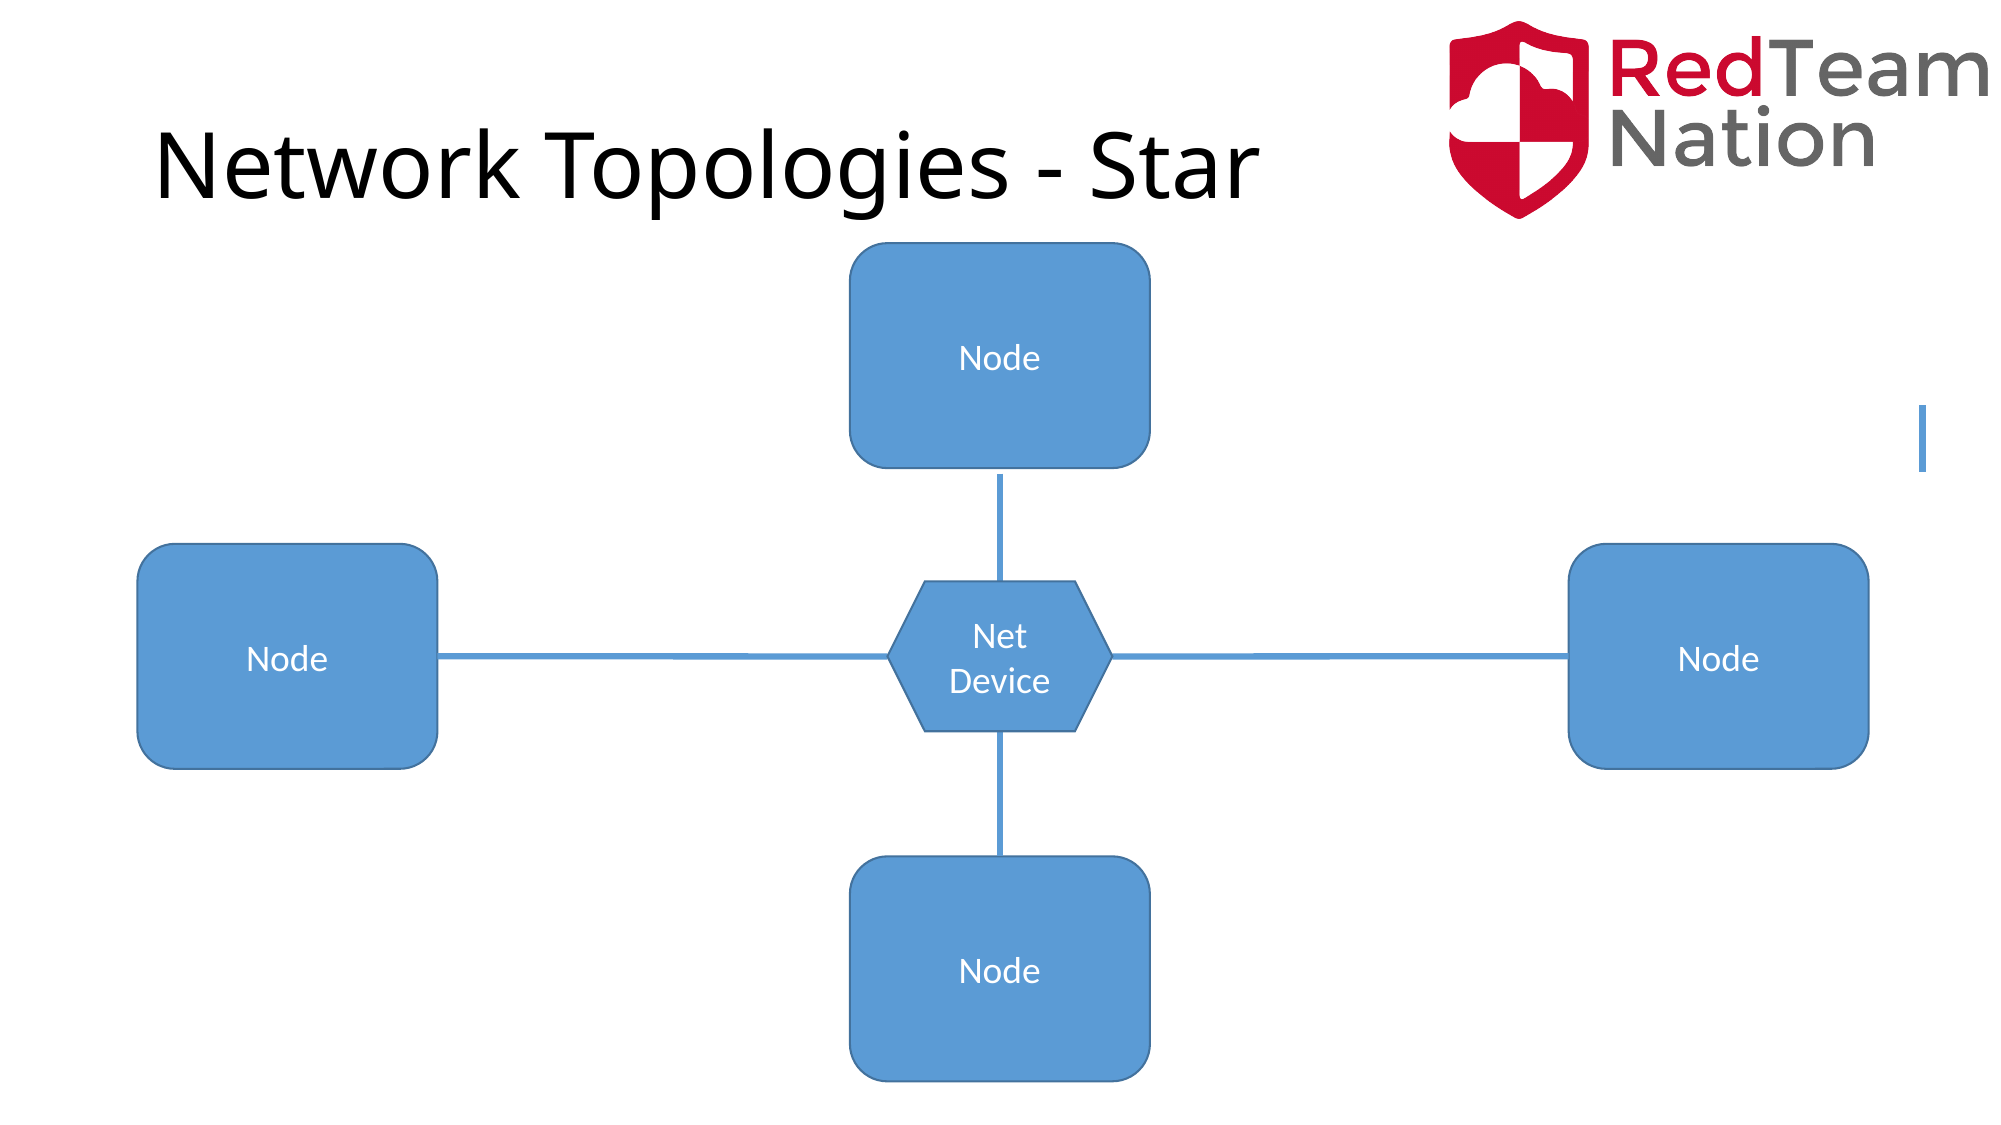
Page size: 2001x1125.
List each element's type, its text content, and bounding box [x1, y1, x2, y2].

text_box Node [1567, 542, 1870, 770]
text_box Node [848, 855, 1151, 1083]
picture [1449, 21, 1988, 220]
text_box Node [136, 542, 439, 770]
text_box Net Device [886, 580, 1114, 733]
text_box Node [848, 242, 1151, 470]
title Network Topologies - Star [137, 59, 1863, 278]
